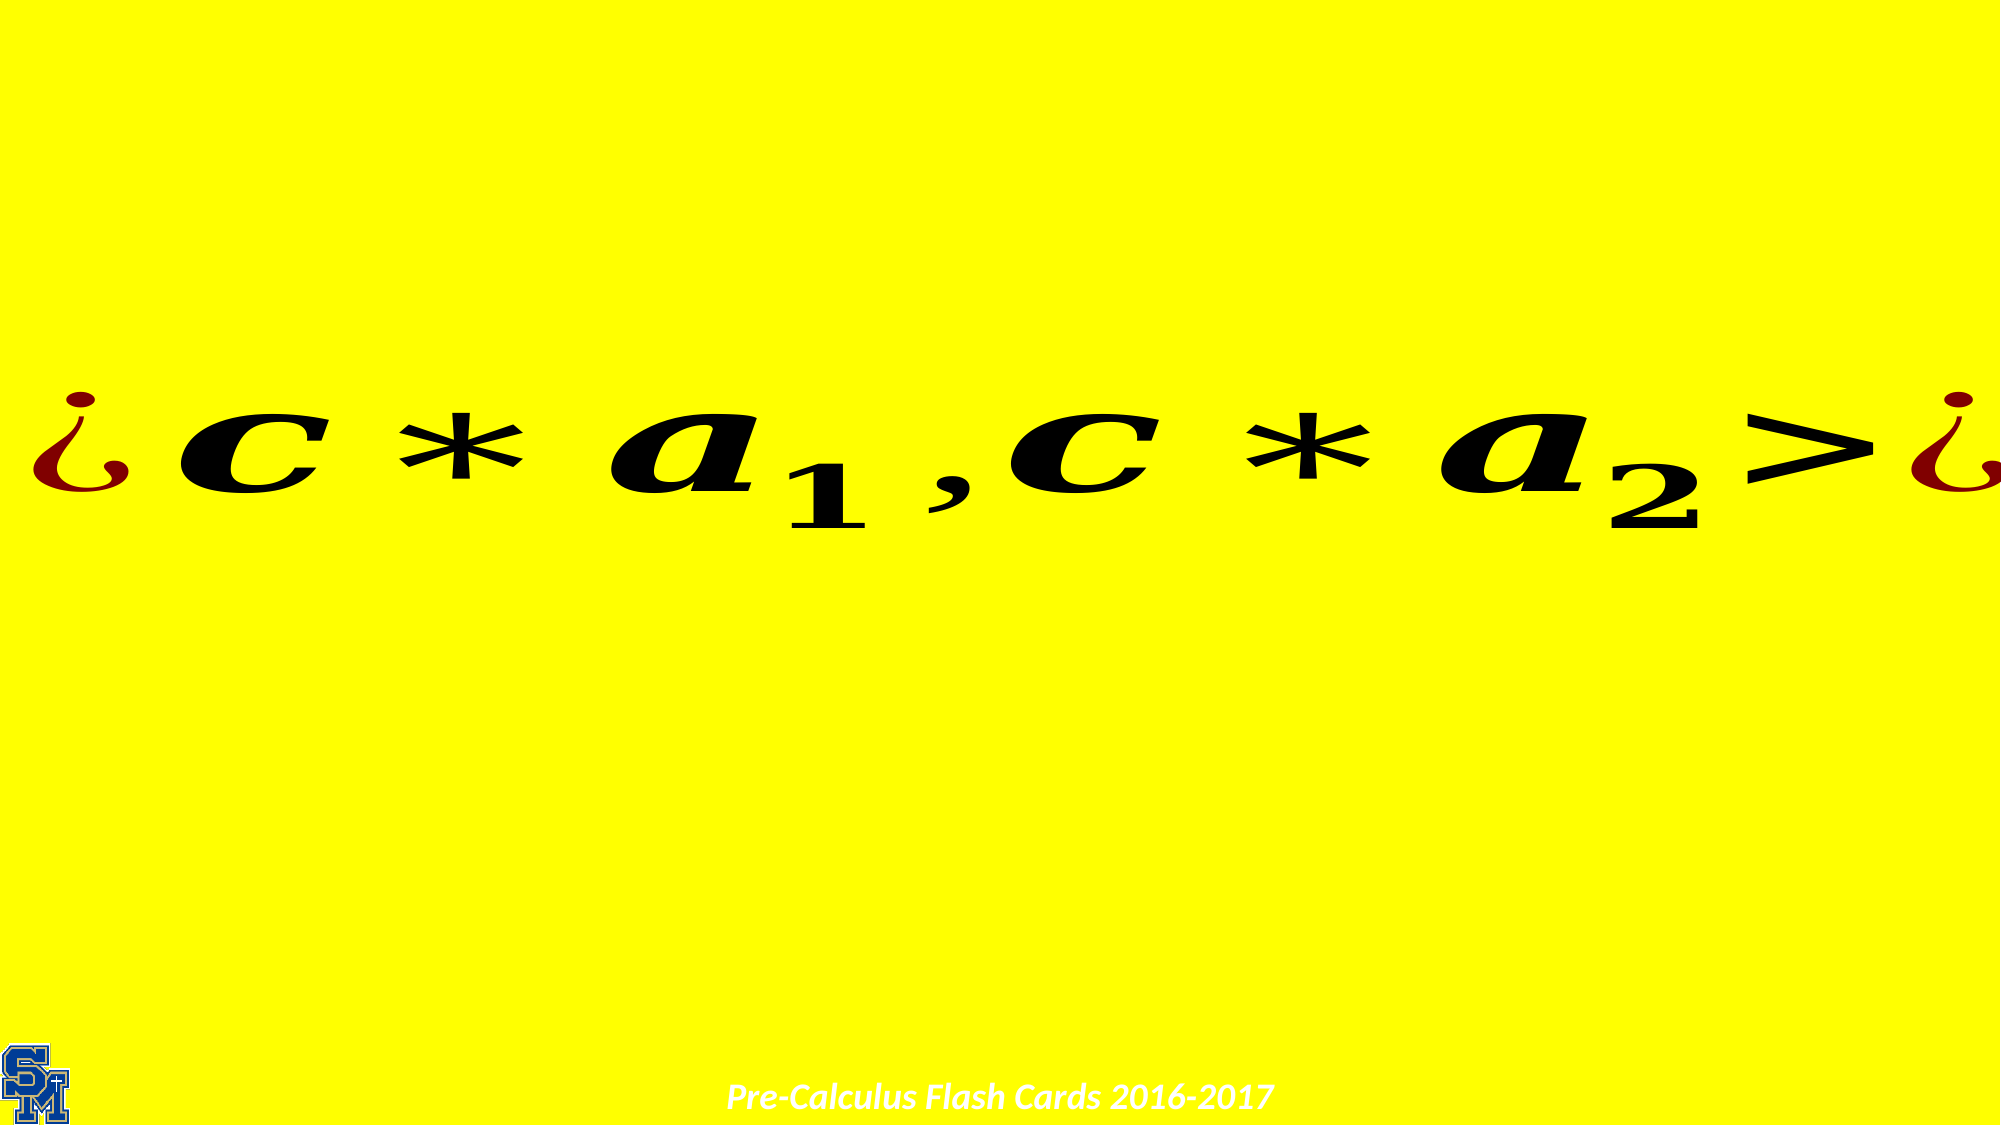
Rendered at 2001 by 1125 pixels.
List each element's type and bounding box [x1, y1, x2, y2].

picture [0, 1043, 70, 1125]
